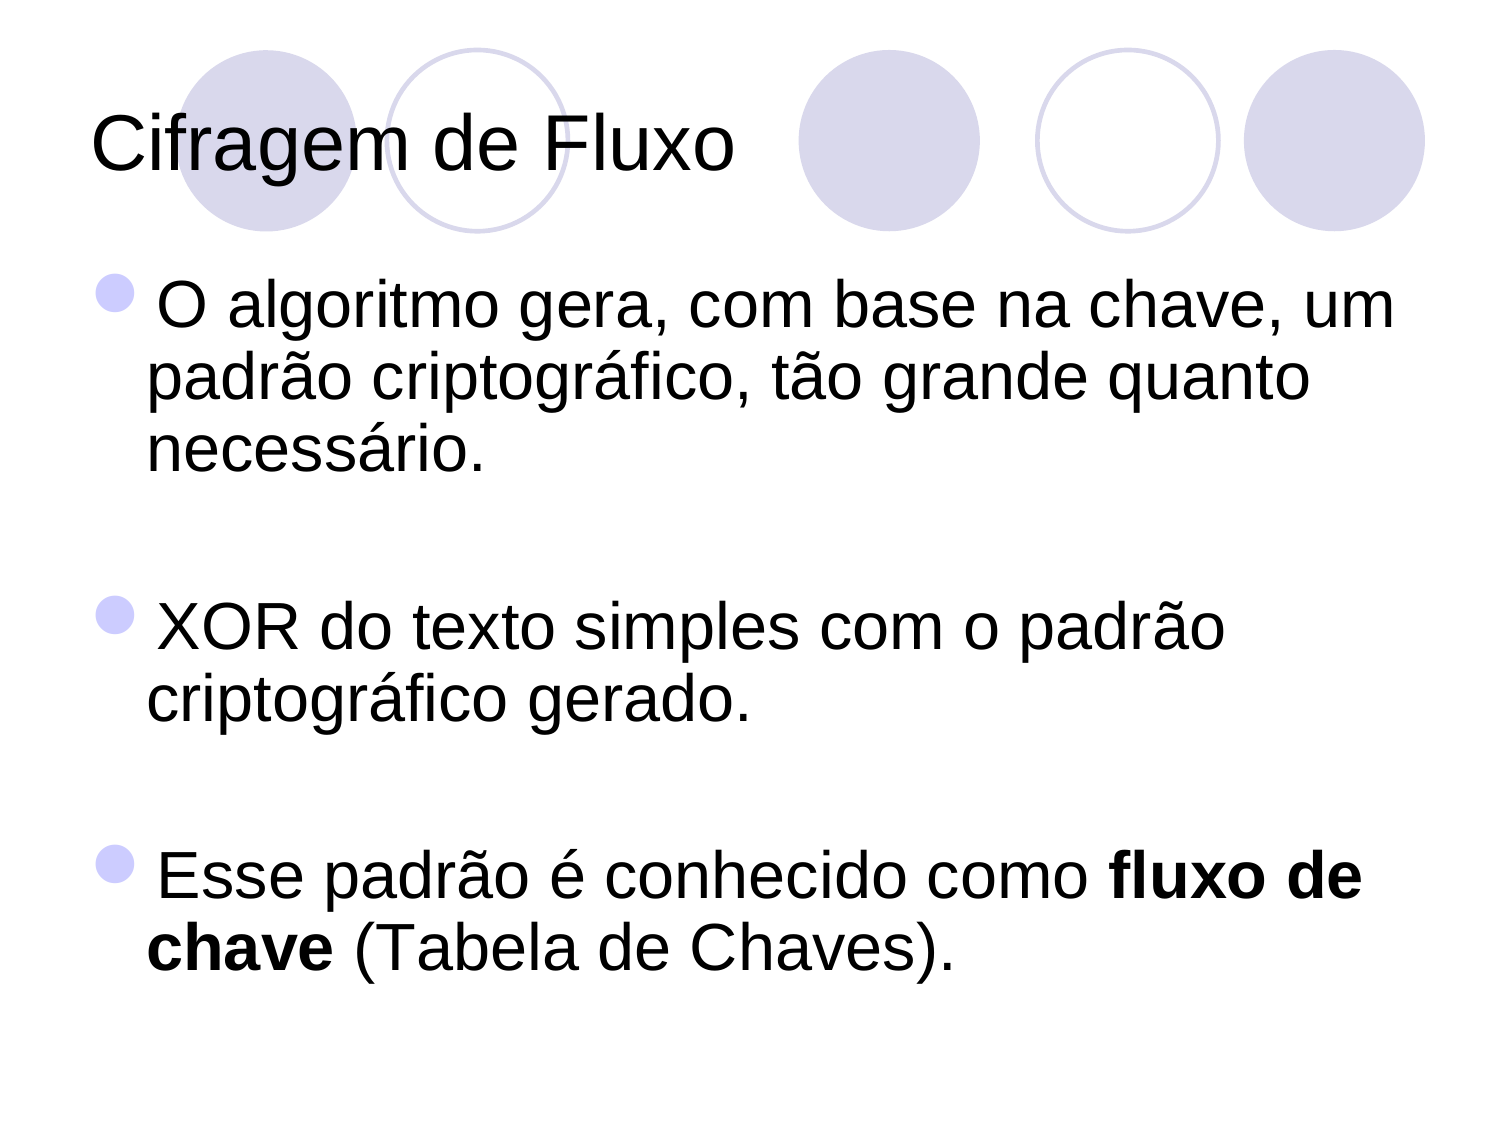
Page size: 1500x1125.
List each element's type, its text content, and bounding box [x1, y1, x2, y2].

title Cifragem de Fluxo [75, 45, 1425, 233]
list O algoritmo gera, com base na chave, um padrão criptográfico, tão grande quanto necessário. XOR do texto simples com o padrão criptográfico gerado. Esse padrão é conhecido como fluxo de chave (Tabela de Chaves). [75, 262, 1425, 1006]
